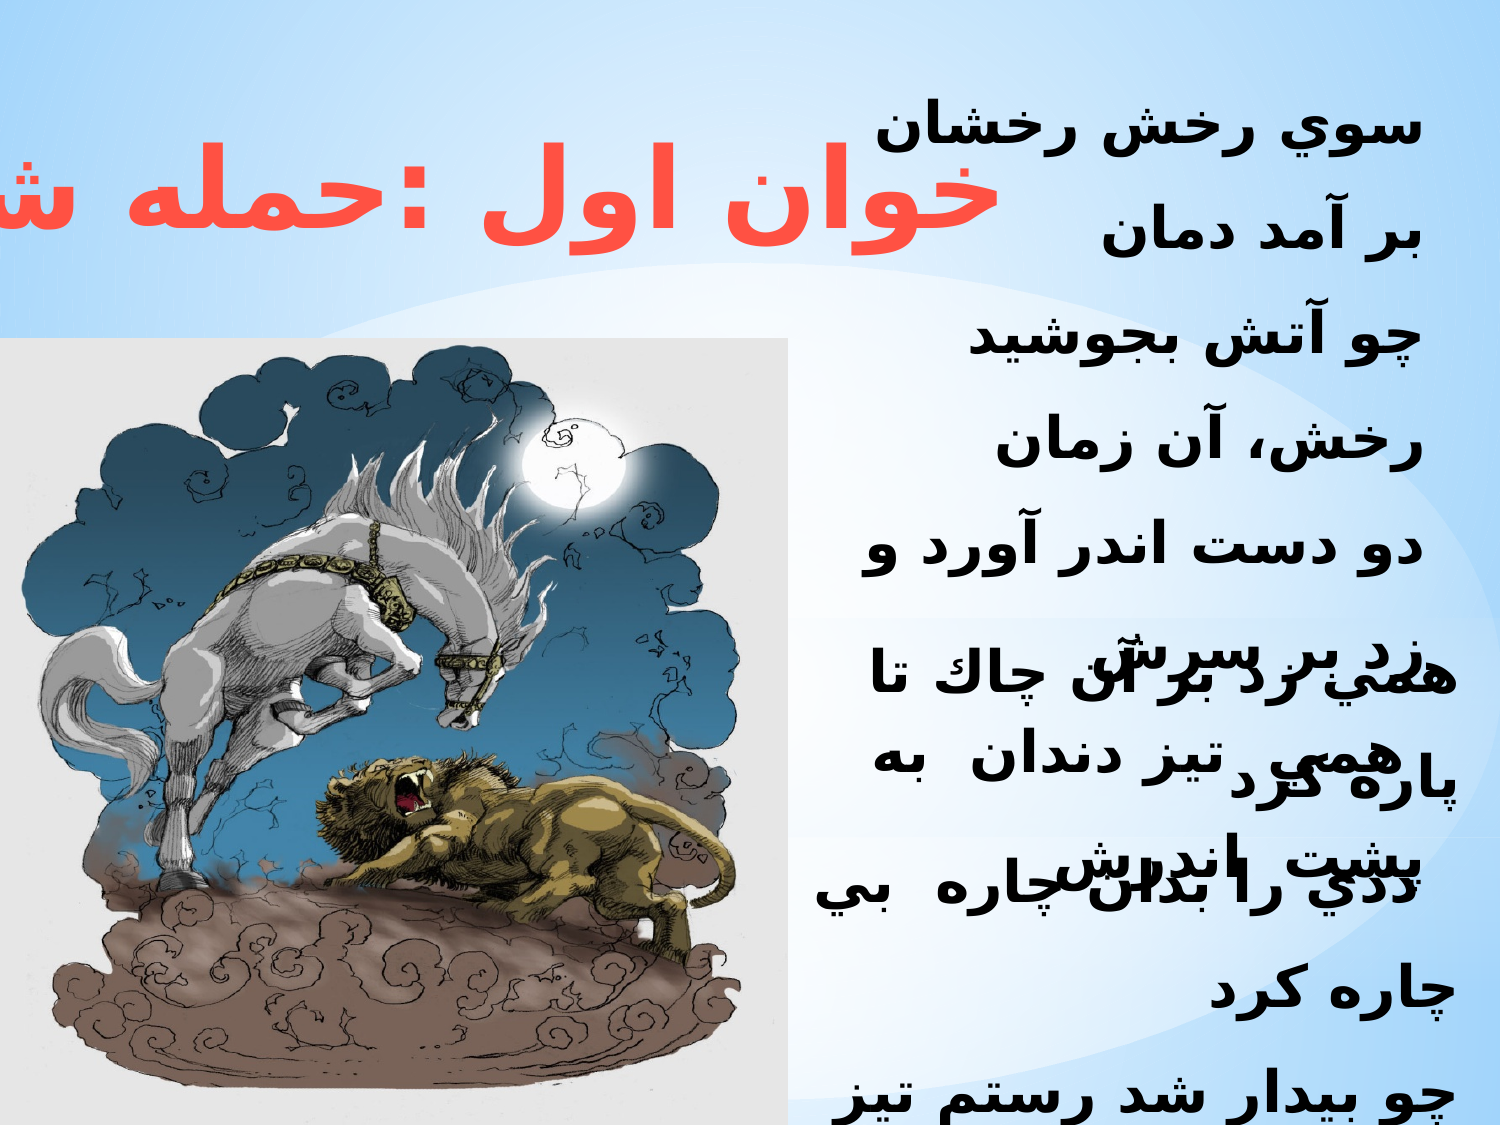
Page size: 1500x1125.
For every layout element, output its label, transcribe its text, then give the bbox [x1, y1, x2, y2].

text_box [0, 338, 788, 1125]
text_box سوي رخش رخشان بر آمد دمان چو آتش بجوشيد رخش، آن زمان دو دست اندر آورد و زد بر سرش همي تيز دندان به پشت اندرش [797, 42, 1441, 592]
text_box خوان اول :حمله شیر [0, 108, 1024, 259]
text_box همي زد بر آن چاك تا پاره كرد ددي را بدان چاره بي چاره كرد چو بيدار شد رستم تيز چنگ جهان ديد بر شير، تاريك و تنگ [778, 592, 1475, 1125]
